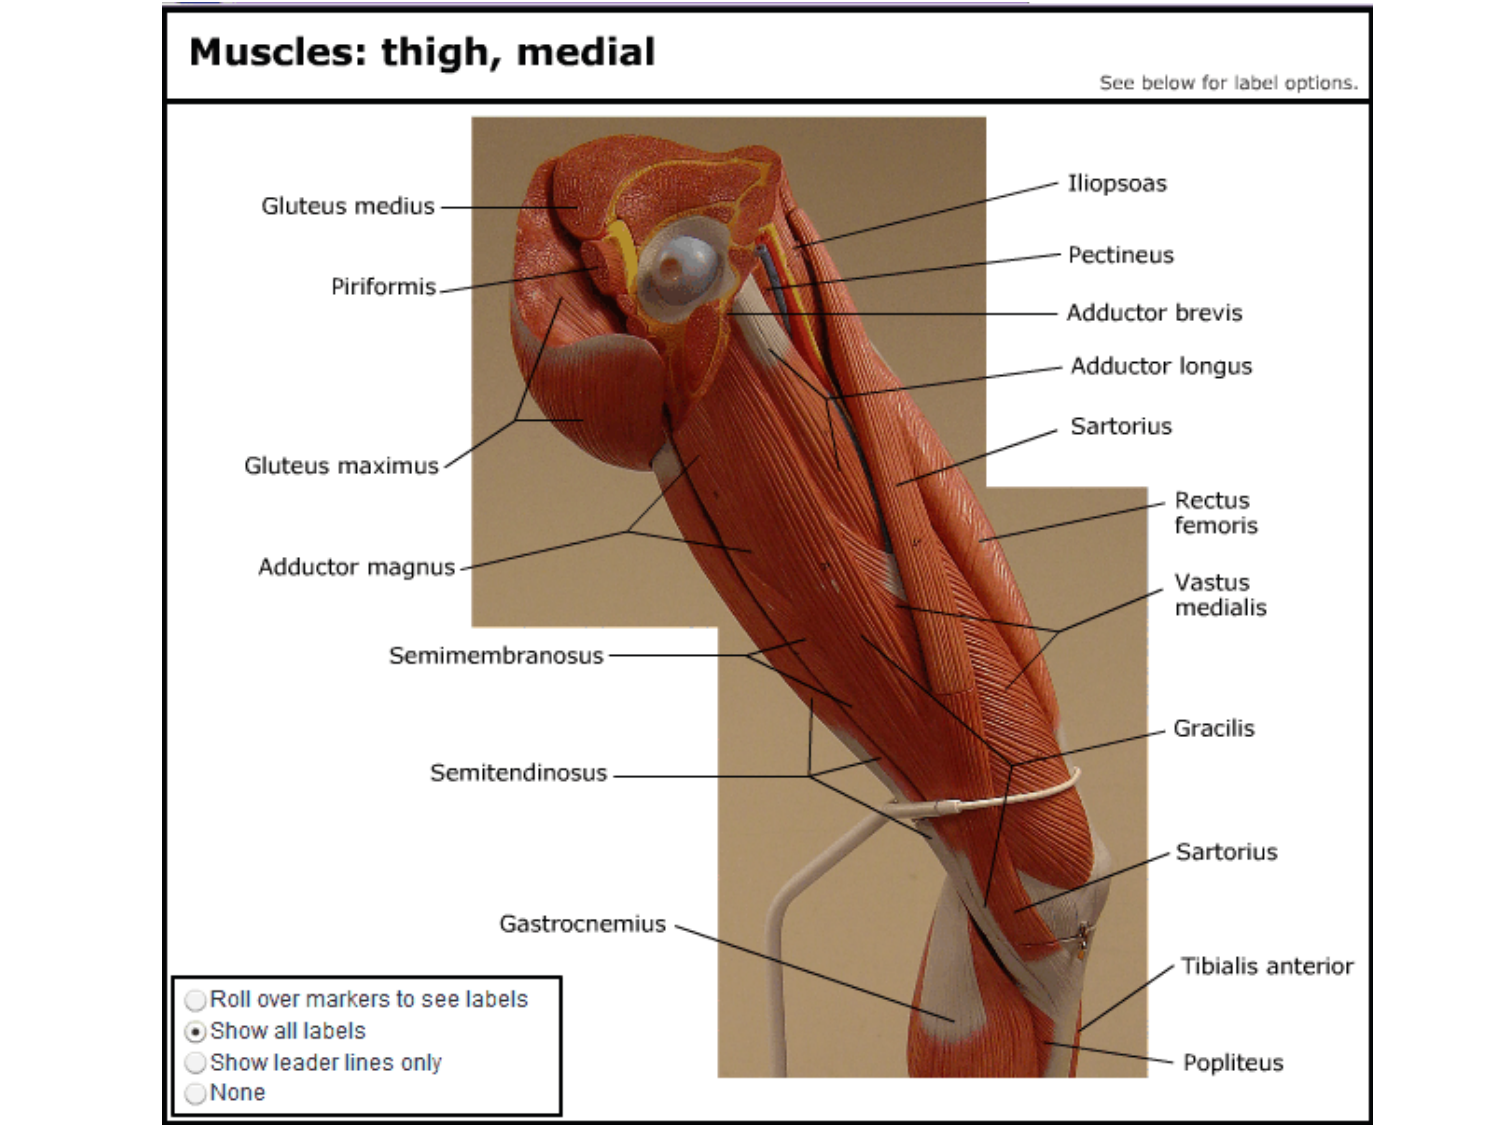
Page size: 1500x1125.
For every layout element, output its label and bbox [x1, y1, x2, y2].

picture [162, 1, 1374, 1125]
